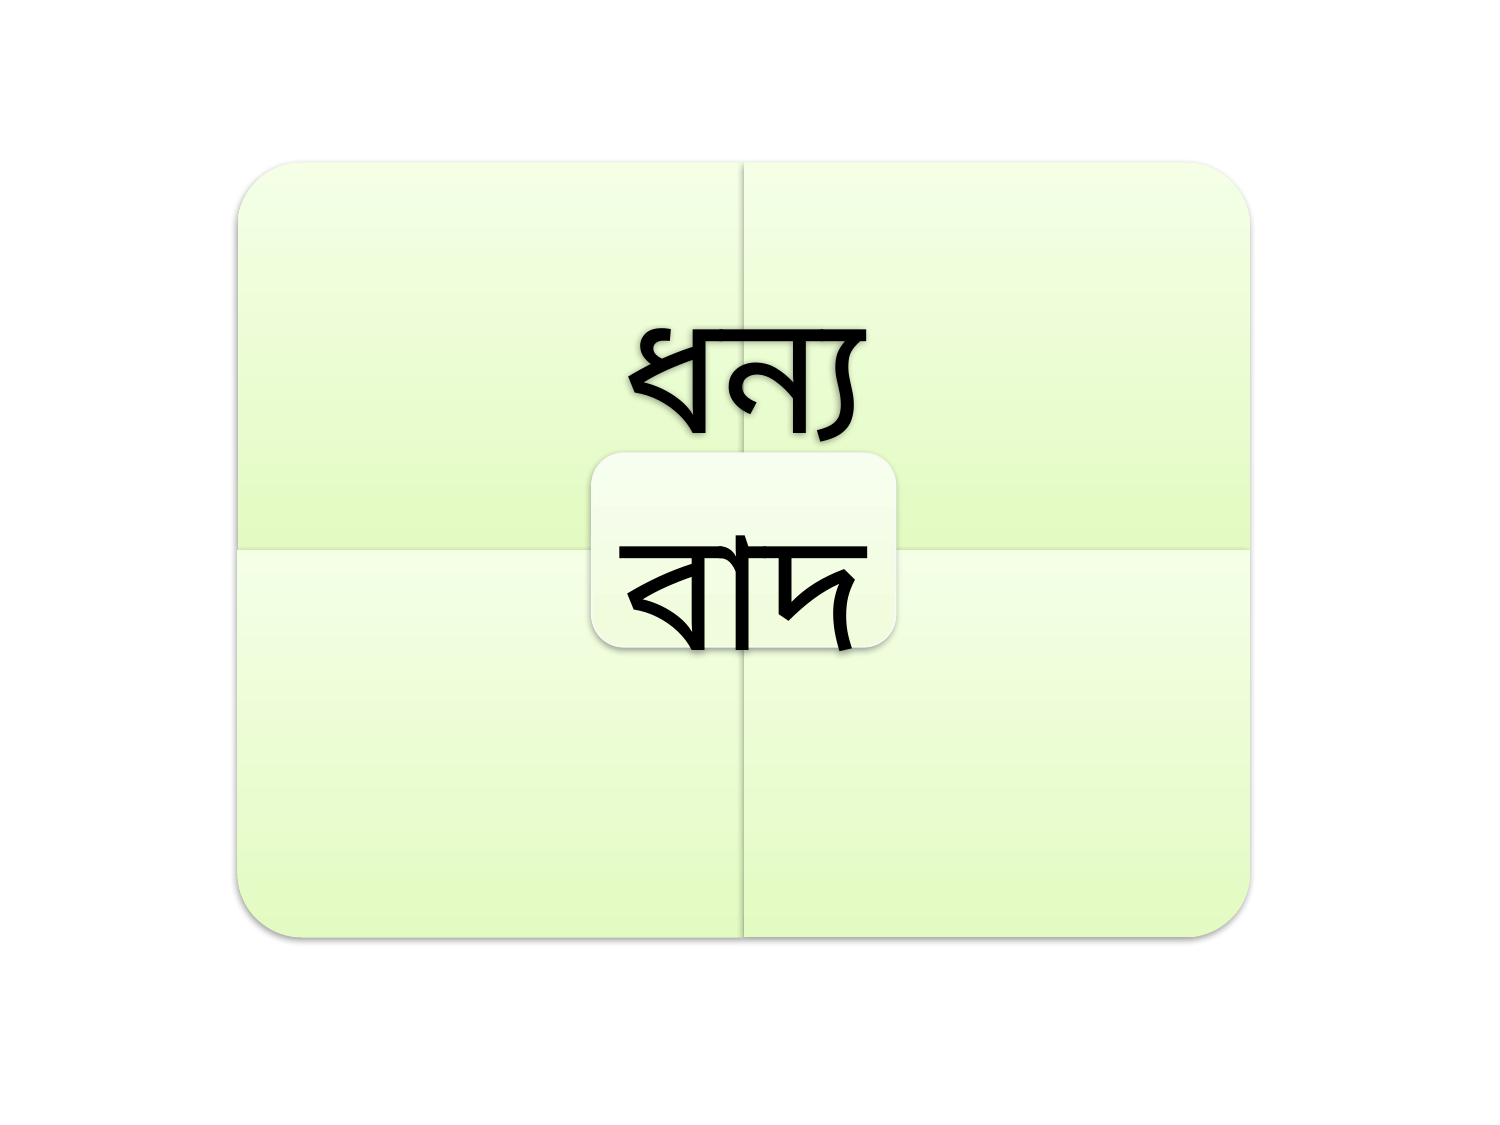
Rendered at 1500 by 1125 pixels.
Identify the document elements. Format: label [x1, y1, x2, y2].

text_box [237, 162, 1251, 938]
